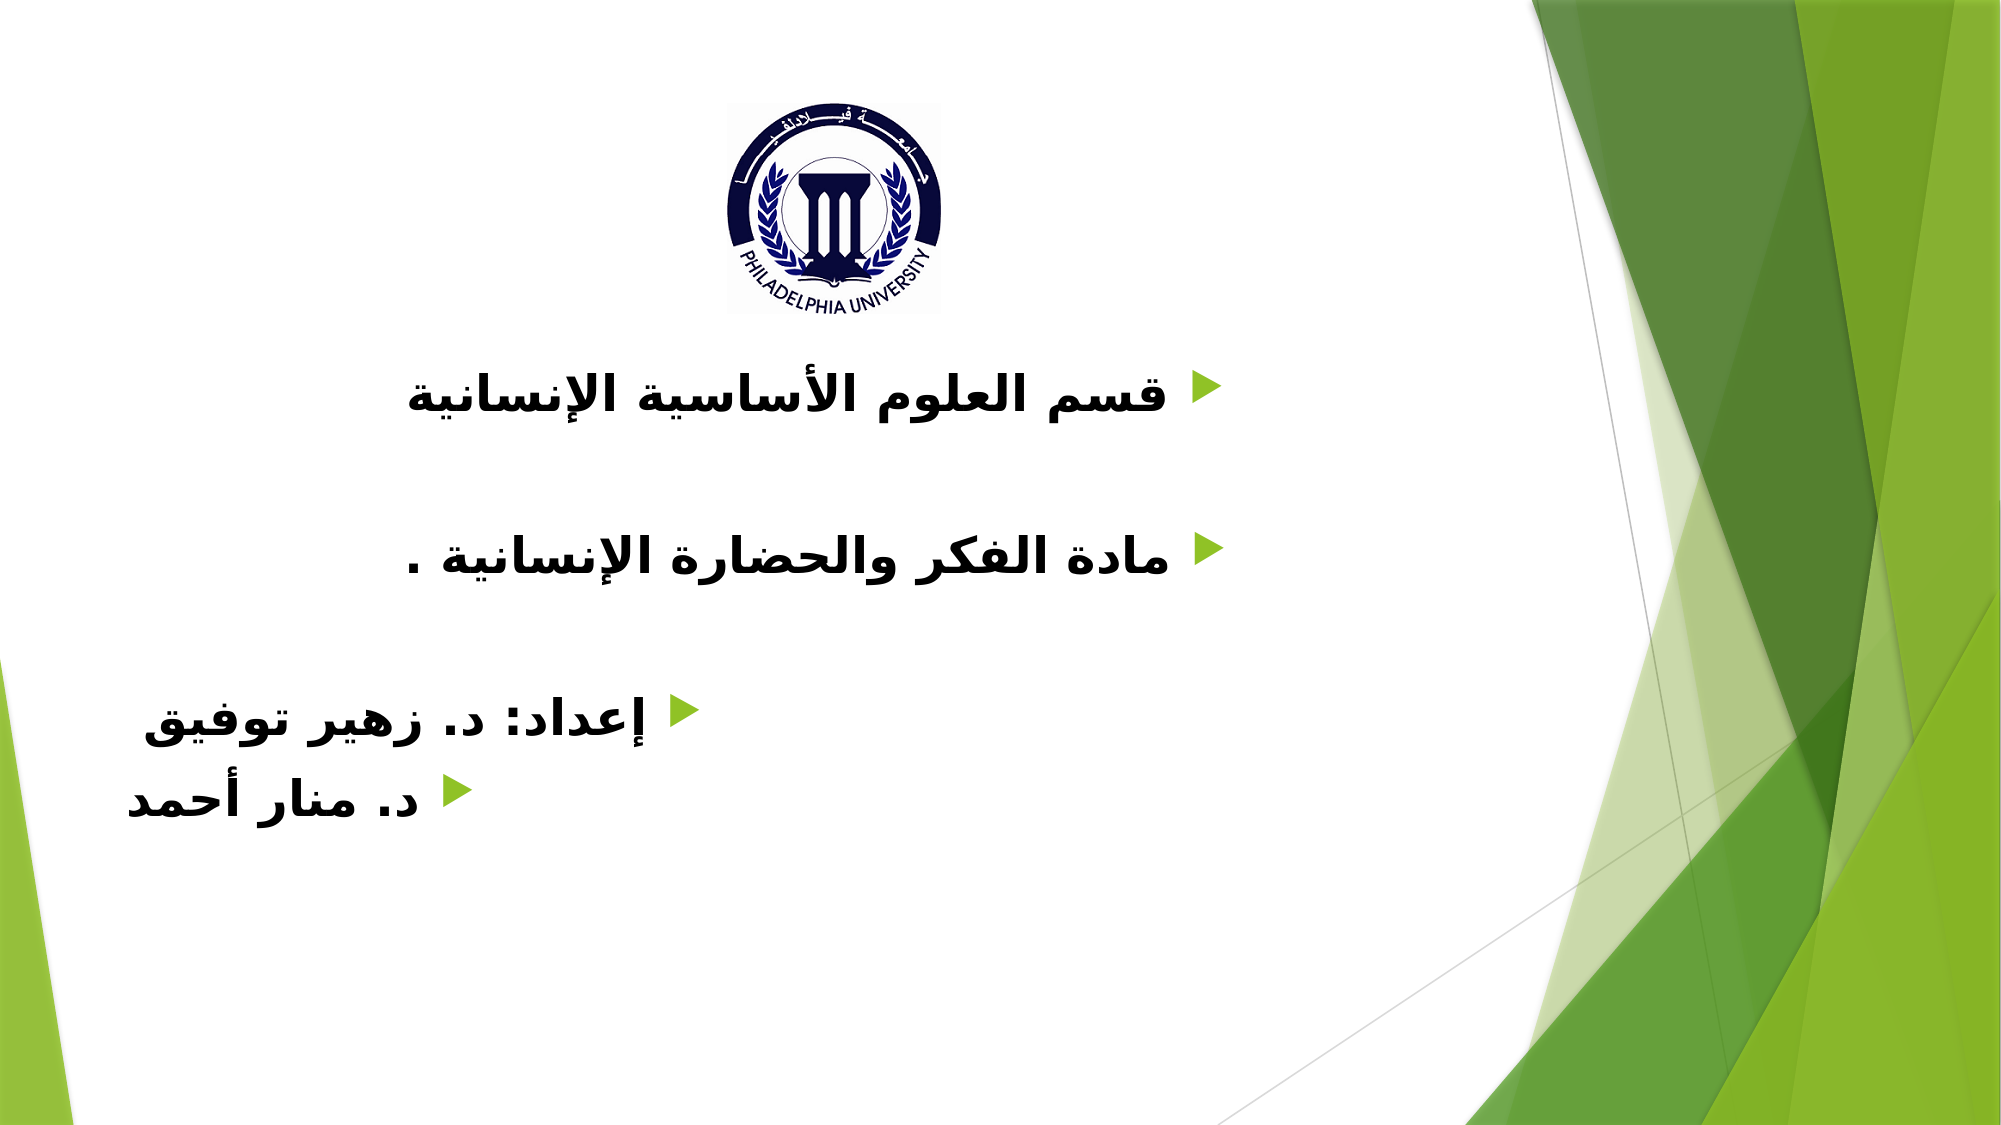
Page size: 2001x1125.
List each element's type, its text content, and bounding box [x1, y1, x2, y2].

picture [726, 102, 941, 314]
list قسم العلوم الأساسية الإنسانية مادة الفكر والحضارة الإنسانية . إعداد: د. زهير توفيق د. منار أحمد [111, 354, 1522, 992]
